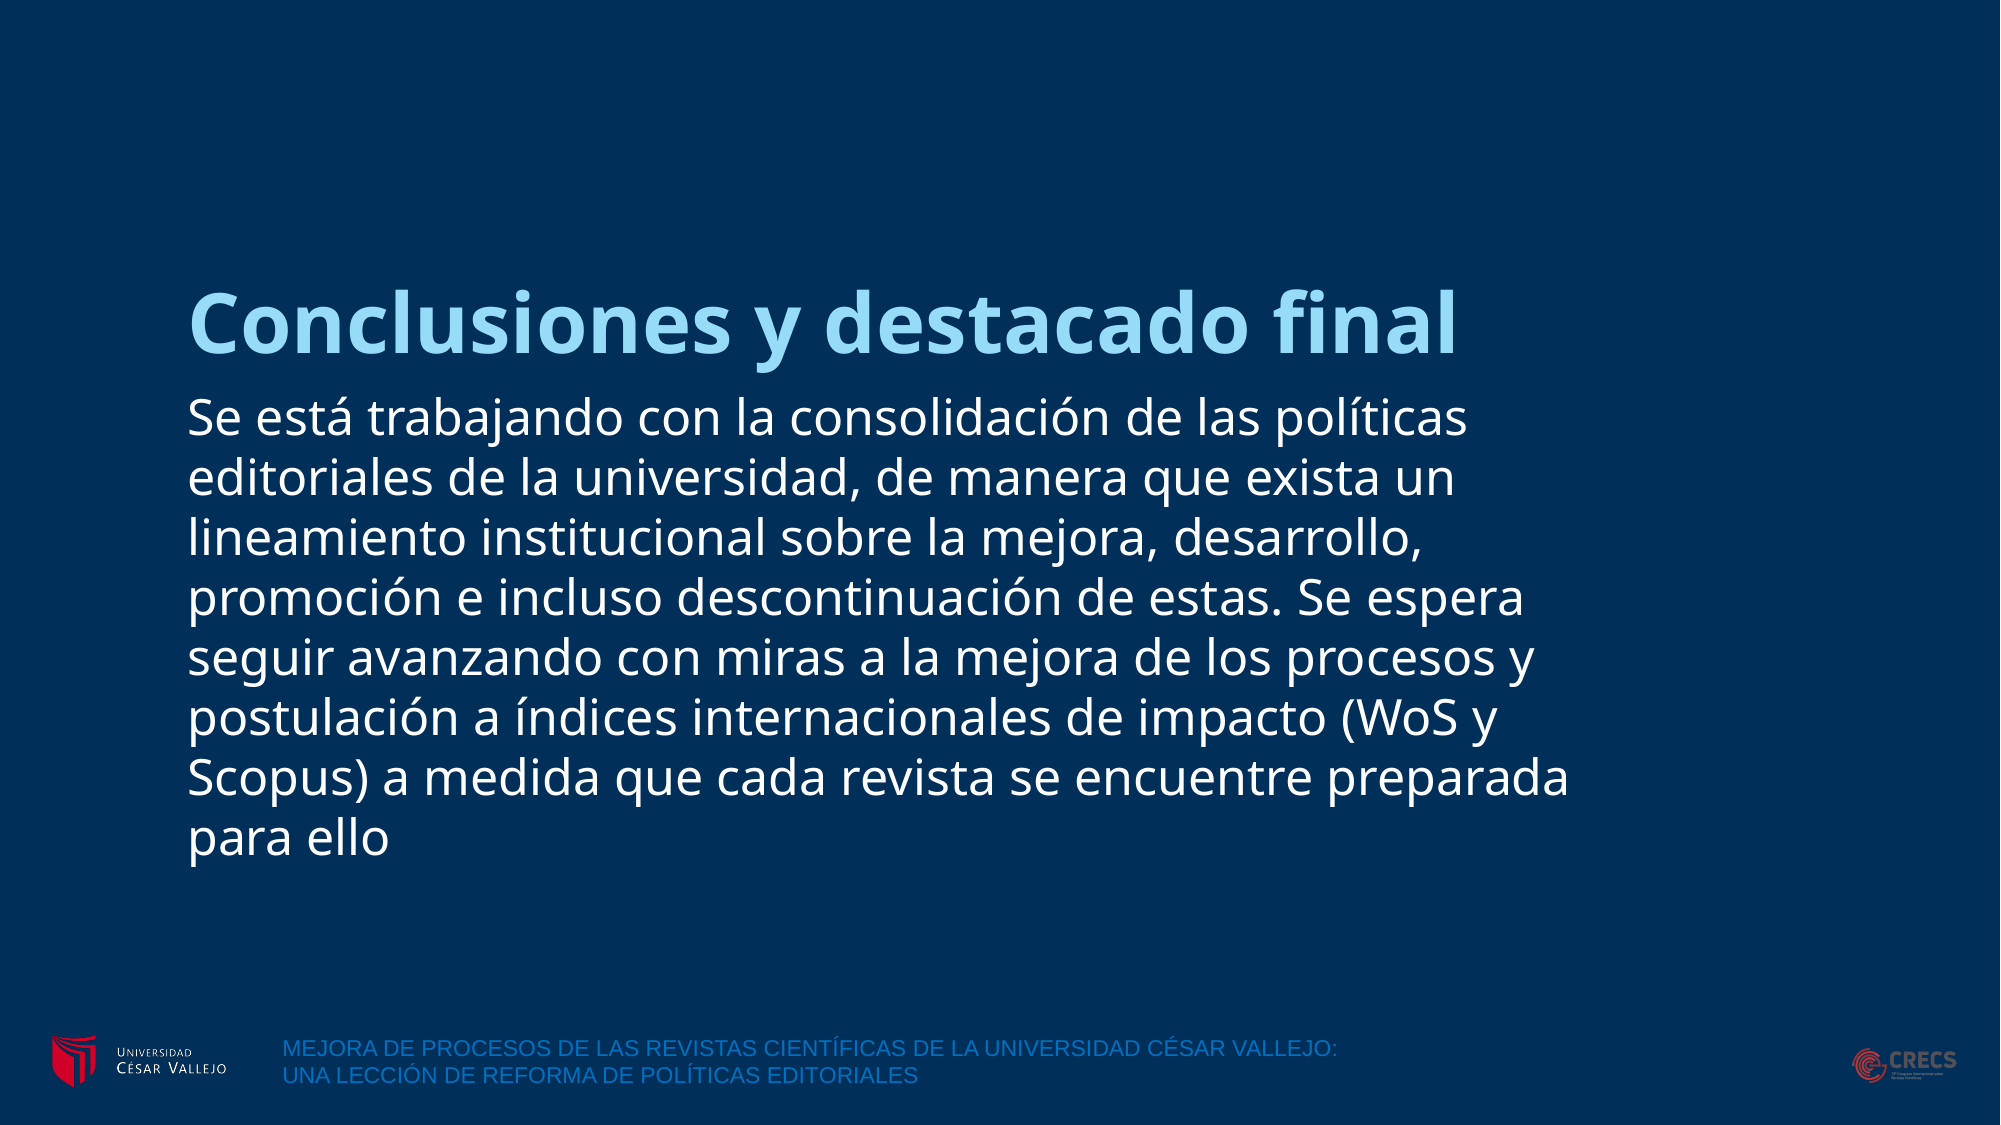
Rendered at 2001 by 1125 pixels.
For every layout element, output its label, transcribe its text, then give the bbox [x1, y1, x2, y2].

picture [51, 1034, 227, 1088]
text_box Conclusiones y destacado final [172, 262, 1480, 378]
picture [1847, 1042, 1963, 1088]
text_box MEJORA DE PROCESOS DE LAS REVISTAS CIENTÍFICAS DE LA UNIVERSIDAD CÉSAR VALLEJO: UNA LECCIÓN DE REFORMA DE POLÍTICAS EDITORIALES [267, 1026, 1389, 1096]
text_box Se está trabajando con la consolidación de las políticas editoriales de la universidad, de manera que exista un lineamiento institucional sobre la mejora, desarrollo, promoción e incluso descontinuación de estas. Se espera seguir avanzando con miras a la mejora de los procesos y postulación a índices internacionales de impacto (WoS y Scopus) a medida que cada revista se encuentre preparada para ello [172, 378, 1658, 874]
